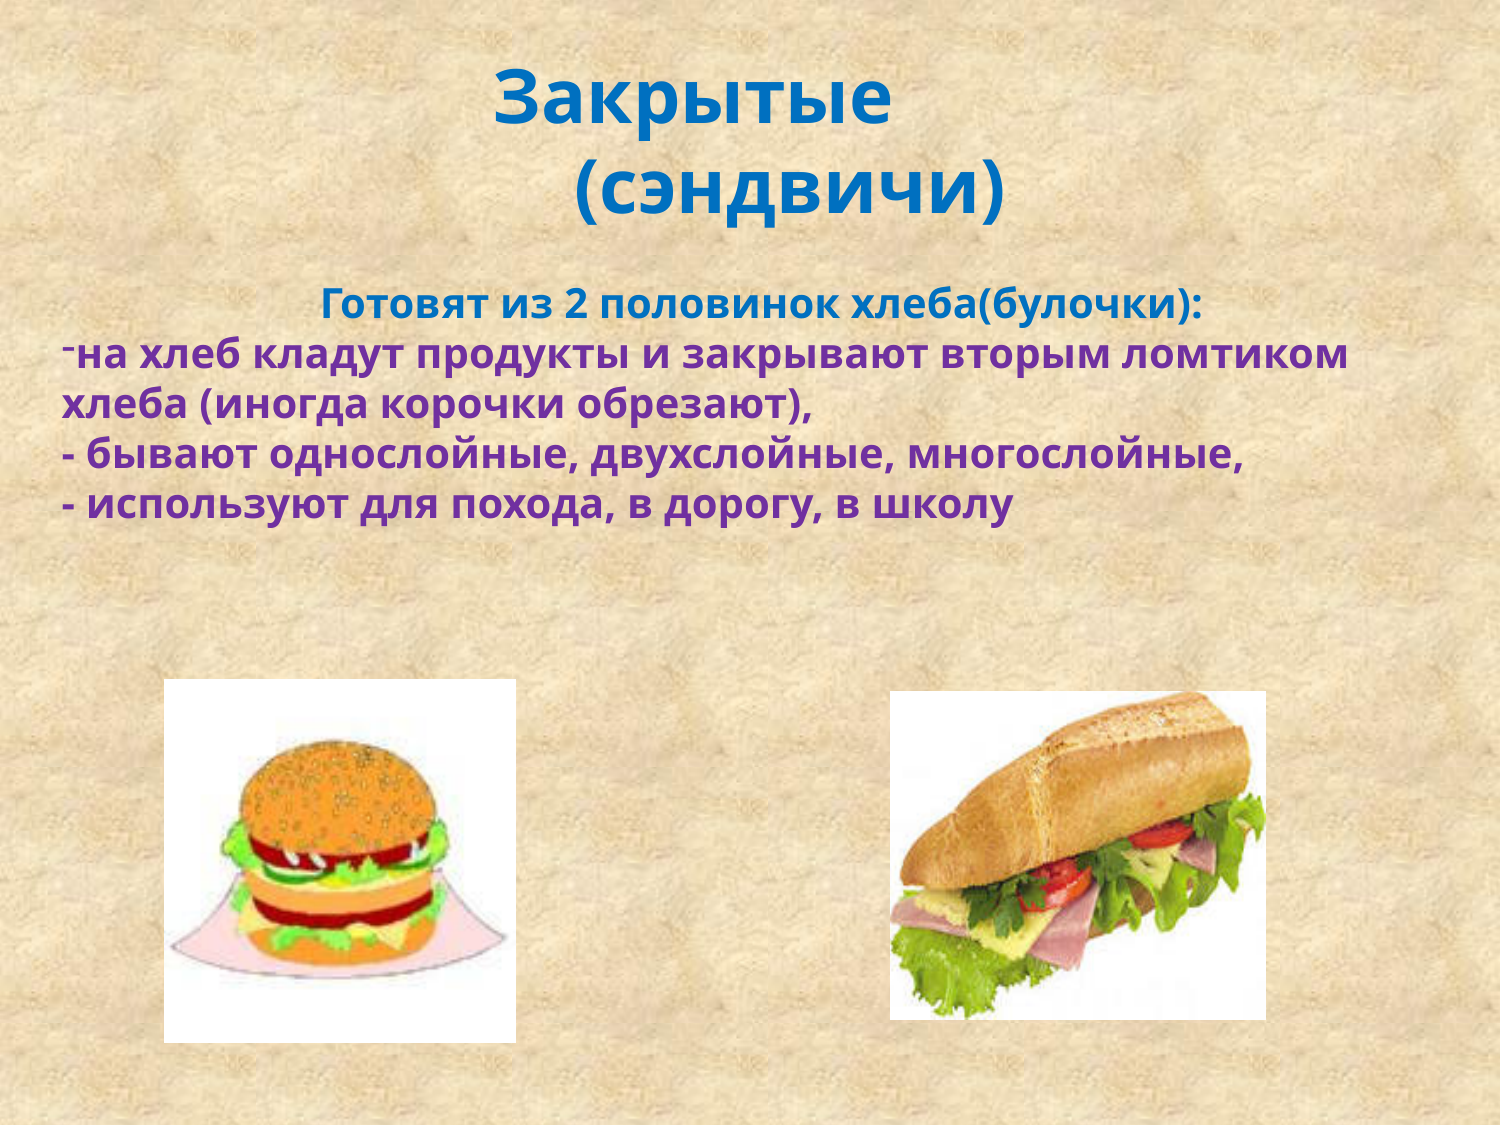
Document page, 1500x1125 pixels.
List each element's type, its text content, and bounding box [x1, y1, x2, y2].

title Закрытые (сэндвичи) [292, 45, 1114, 233]
text_box Готовят из 2 половинок хлеба(булочки): на хлеб кладут продукты и закрывают вторым ломтиком хлеба (иногда корочки обрезают), - бывают однослойные, двухслойные, многослойные, - используют для похода, в дорогу, в школу [46, 269, 1477, 535]
picture [0, 0, 1500, 1125]
